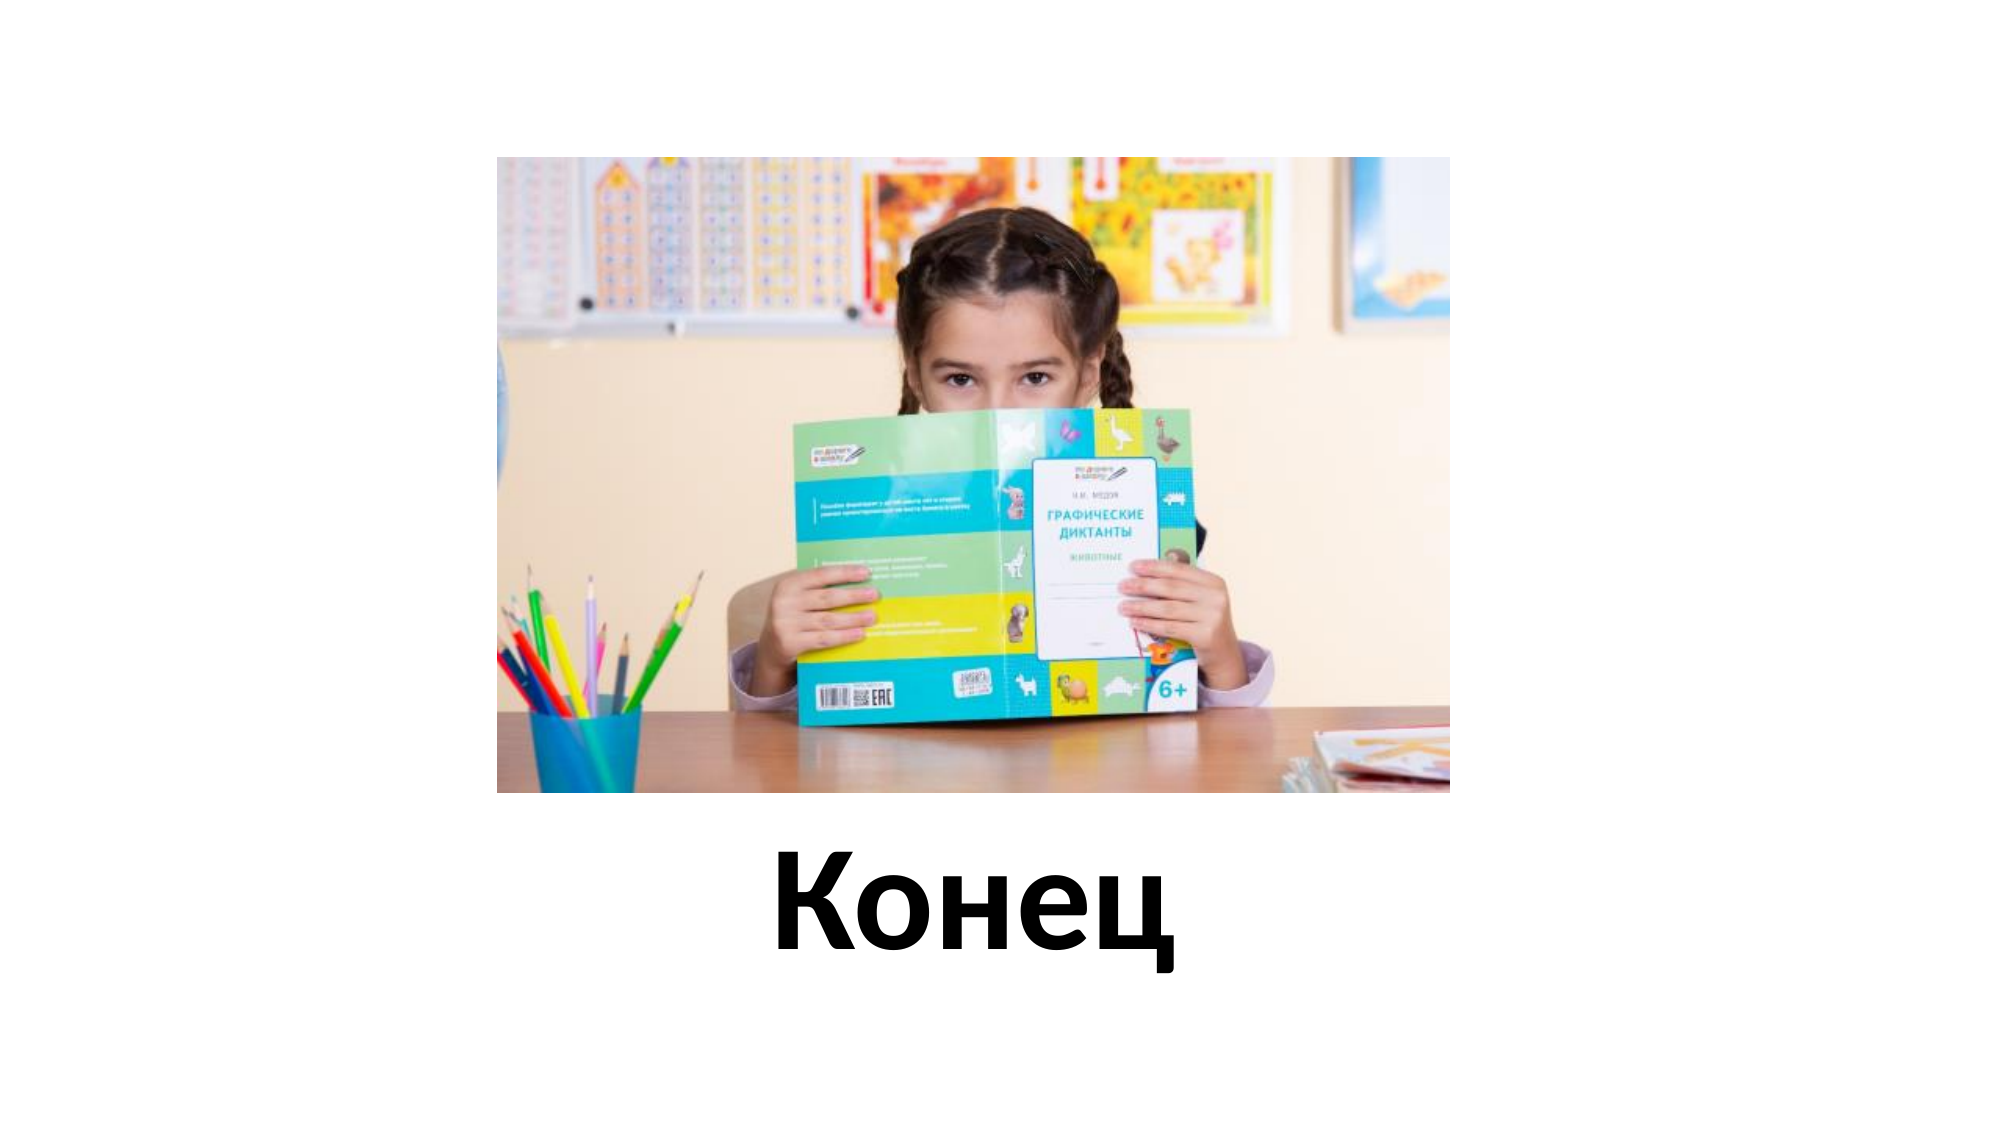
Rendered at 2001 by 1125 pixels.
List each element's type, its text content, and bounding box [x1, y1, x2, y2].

picture [497, 156, 1450, 793]
text_box Конец [756, 793, 1191, 988]
